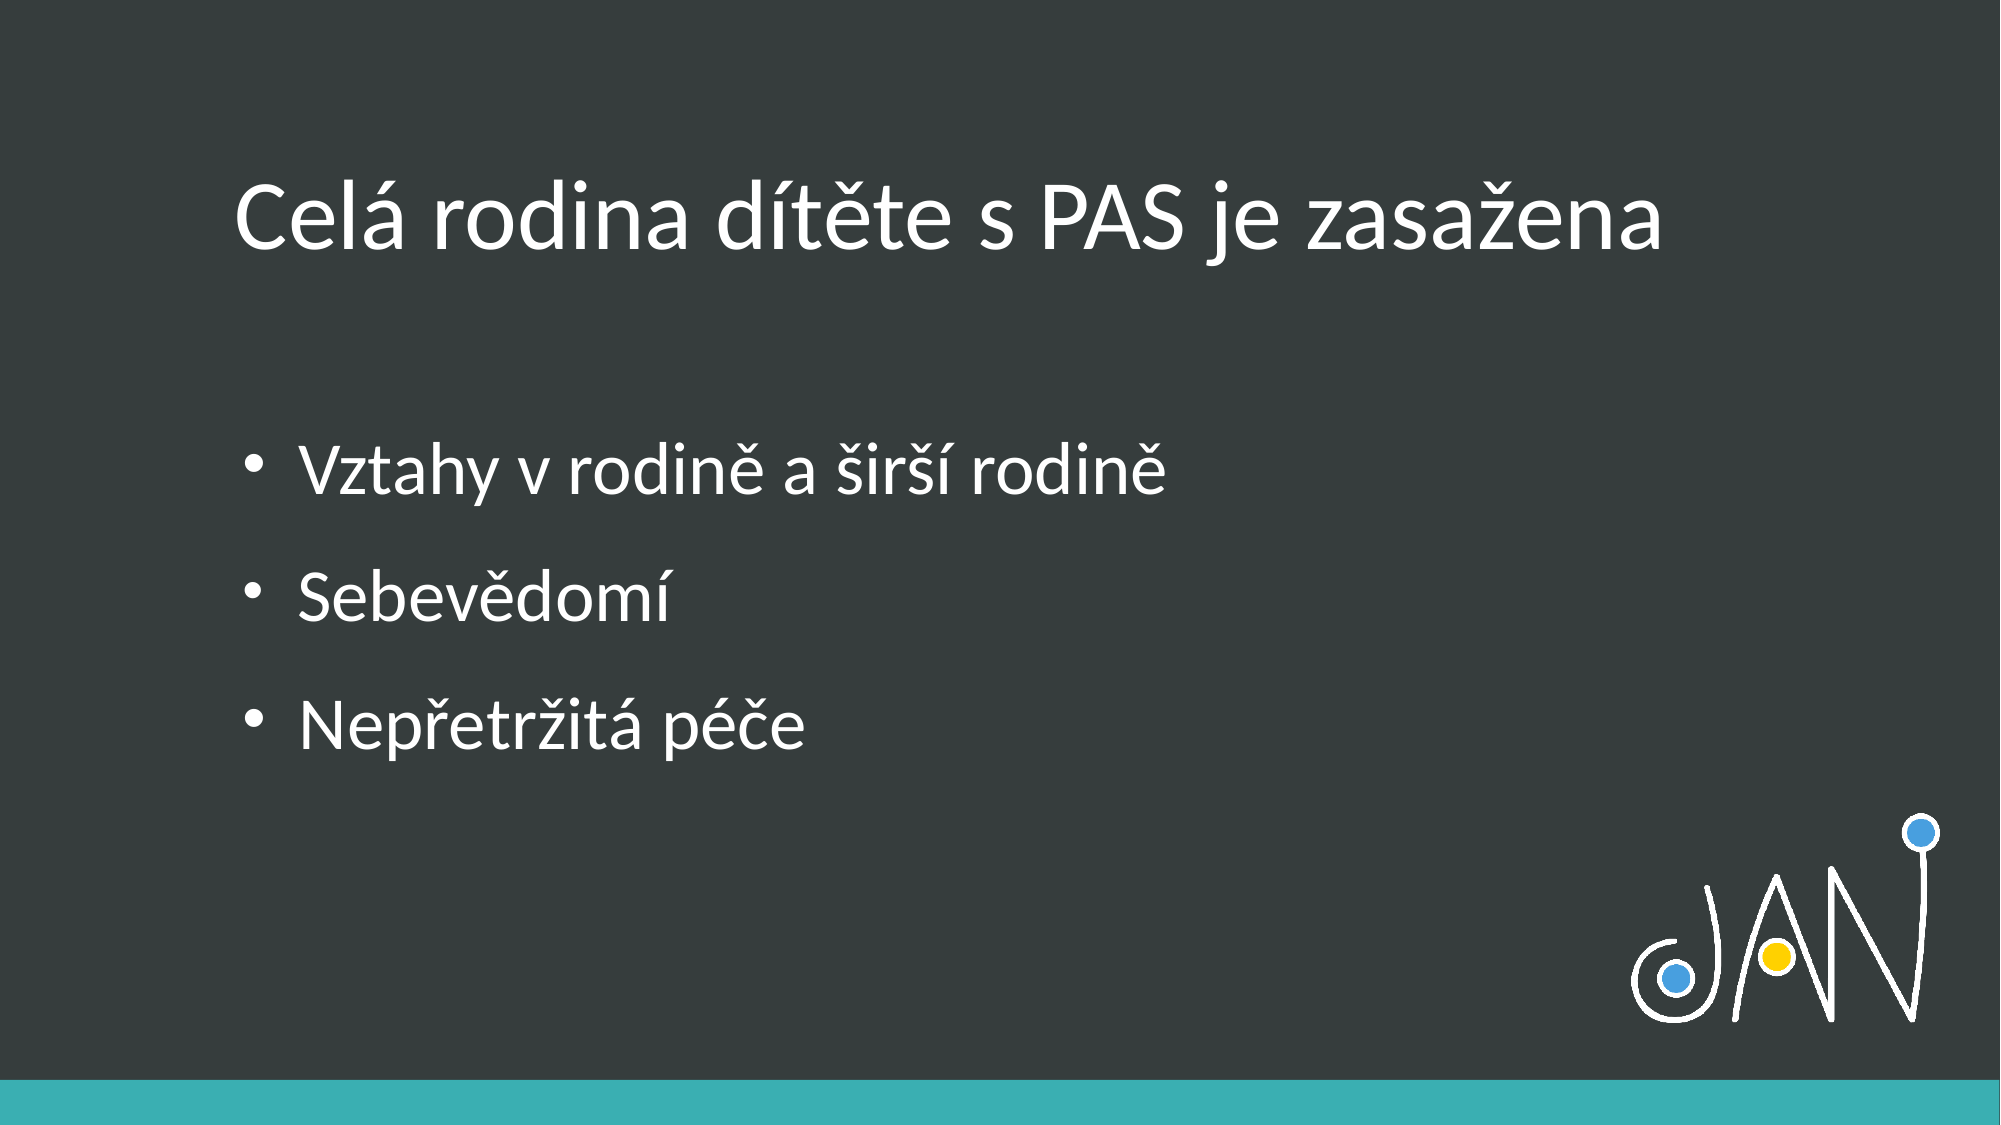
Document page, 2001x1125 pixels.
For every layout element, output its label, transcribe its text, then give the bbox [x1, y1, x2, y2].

list Vztahy v rodině a širší rodině Sebevědomí Nepřetržitá péče [219, 414, 1780, 1042]
picture [1631, 813, 1940, 1023]
title Celá rodina dítěte s PAS je zasažena [219, 76, 1892, 279]
